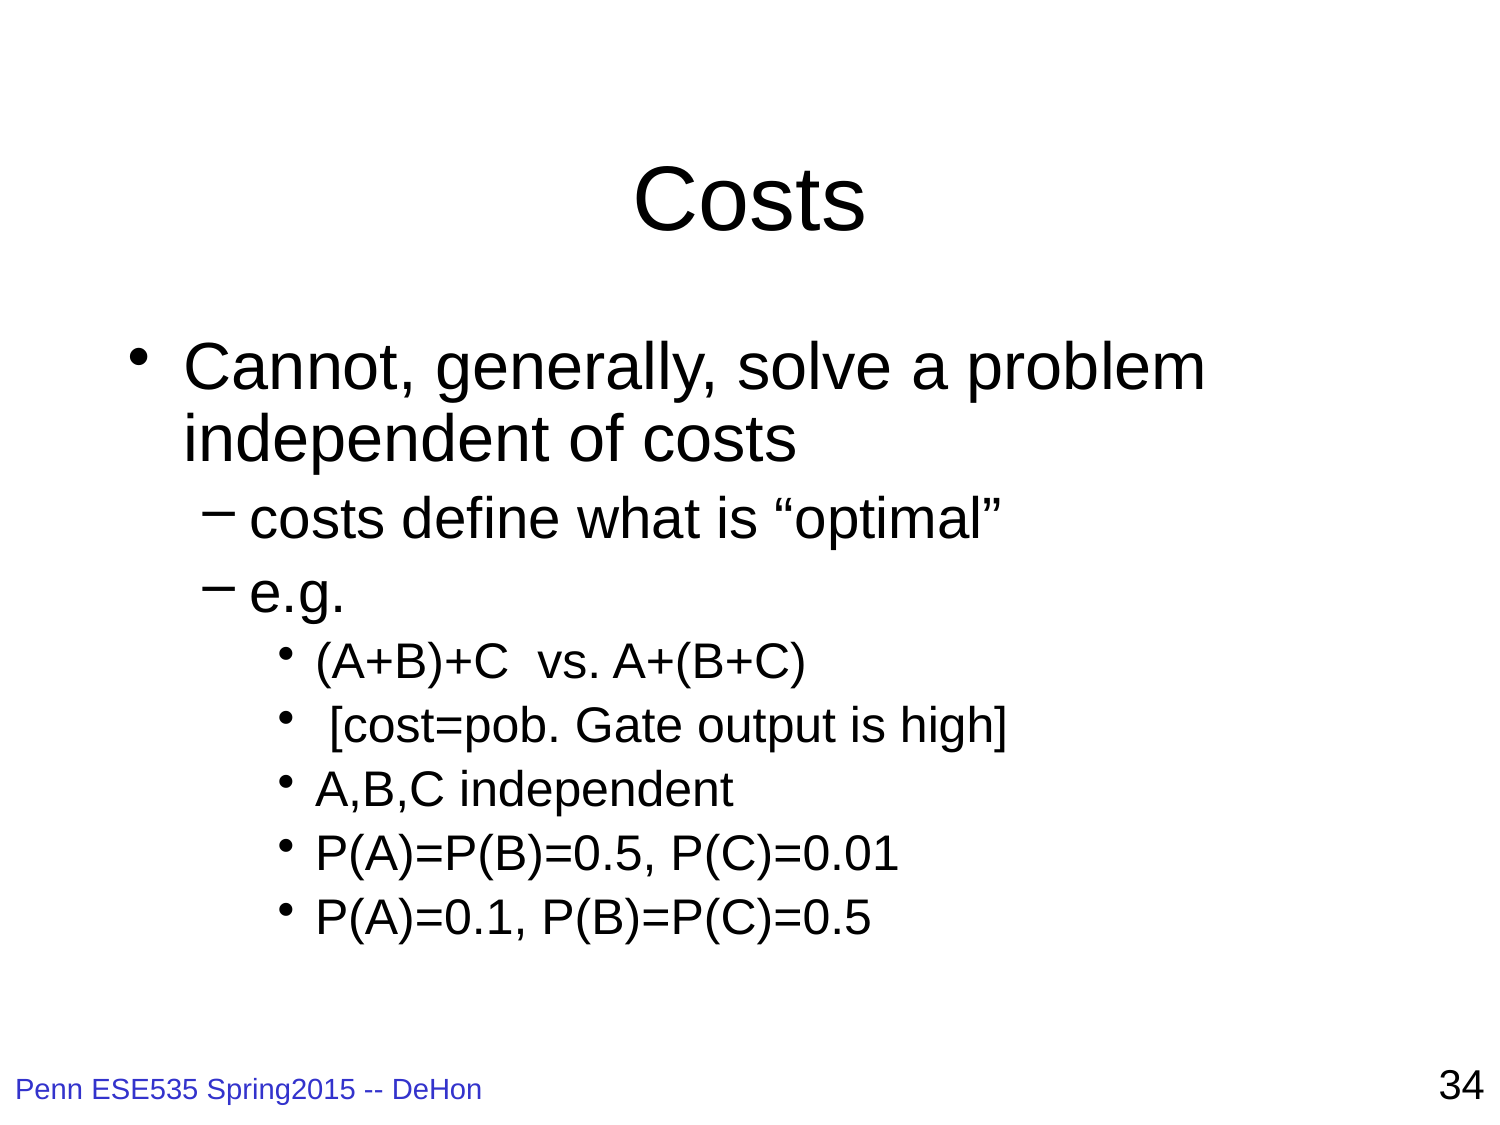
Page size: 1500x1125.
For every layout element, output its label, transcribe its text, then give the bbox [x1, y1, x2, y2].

slide_number Penn ESE535 Spring2015 -- DeHon [0, 1062, 576, 1125]
list Cannot, generally, solve a problem independent of costs costs define what is “optimal” e.g. (A+B)+C vs. A+(B+C) [cost=pob. Gate output is high] A,B,C independent P(A)=P(B)=0.5, P(C)=0.01 P(A)=0.1, P(B)=P(C)=0.5 [112, 324, 1388, 1001]
title Costs [112, 99, 1388, 288]
slide_number 34 [1187, 1049, 1500, 1125]
